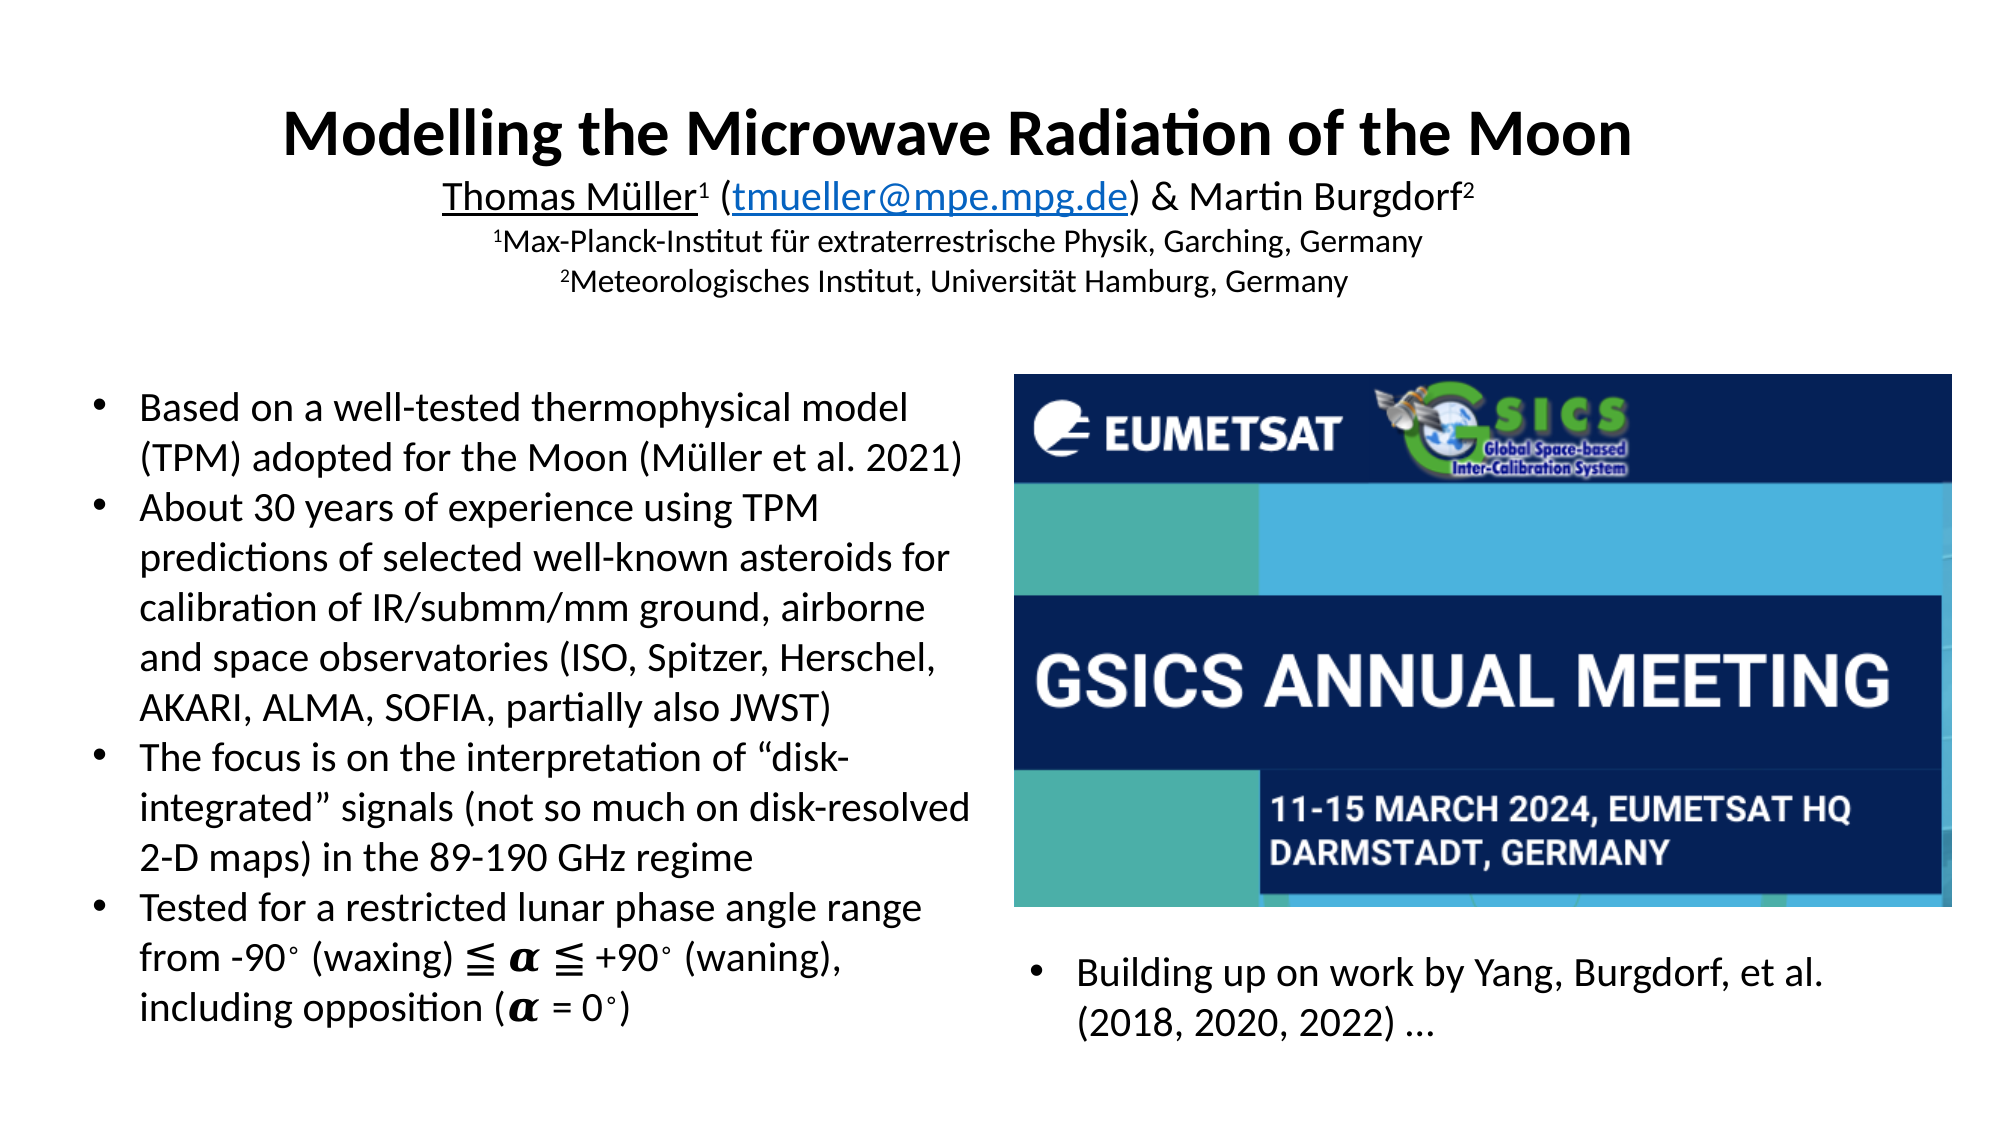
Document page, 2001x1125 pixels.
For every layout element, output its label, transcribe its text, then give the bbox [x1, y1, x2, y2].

picture [1014, 372, 1952, 907]
text_box Based on a well-tested thermophysical model (TPM) adopted for the Moon (Müller et al. 2021) About 30 years of experience using TPM predictions of selected well-known asteroids for calibration of IR/submm/mm ground, airborne and space observatories (ISO, Spitzer, Herschel, AKARI, ALMA, SOFIA, partially also JWST) The focus is on the interpretation of “disk-integrated” signals (not so much on disk-resolved 2-D maps) in the 89-190 GHz regime Tested for a restricted lunar phase angle range from -90∘ (waxing) ≦ 𝜶 ≦ +90∘ (waning), including opposition (𝜶 = 0∘) [77, 372, 1007, 1038]
text_box Modelling the Microwave Radiation of the Moon Thomas Müller1 (tmueller@mpe.mpg.de) & Martin Burgdorf2 1Max-Planck-Institut für extraterrestrische Physik, Garching, Germany 2Meteorologisches Institut, Universität Hamburg, Germany [268, 81, 1650, 357]
text_box Building up on work by Yang, Burgdorf, et al. (2018, 2020, 2022) … [1014, 937, 1944, 1053]
